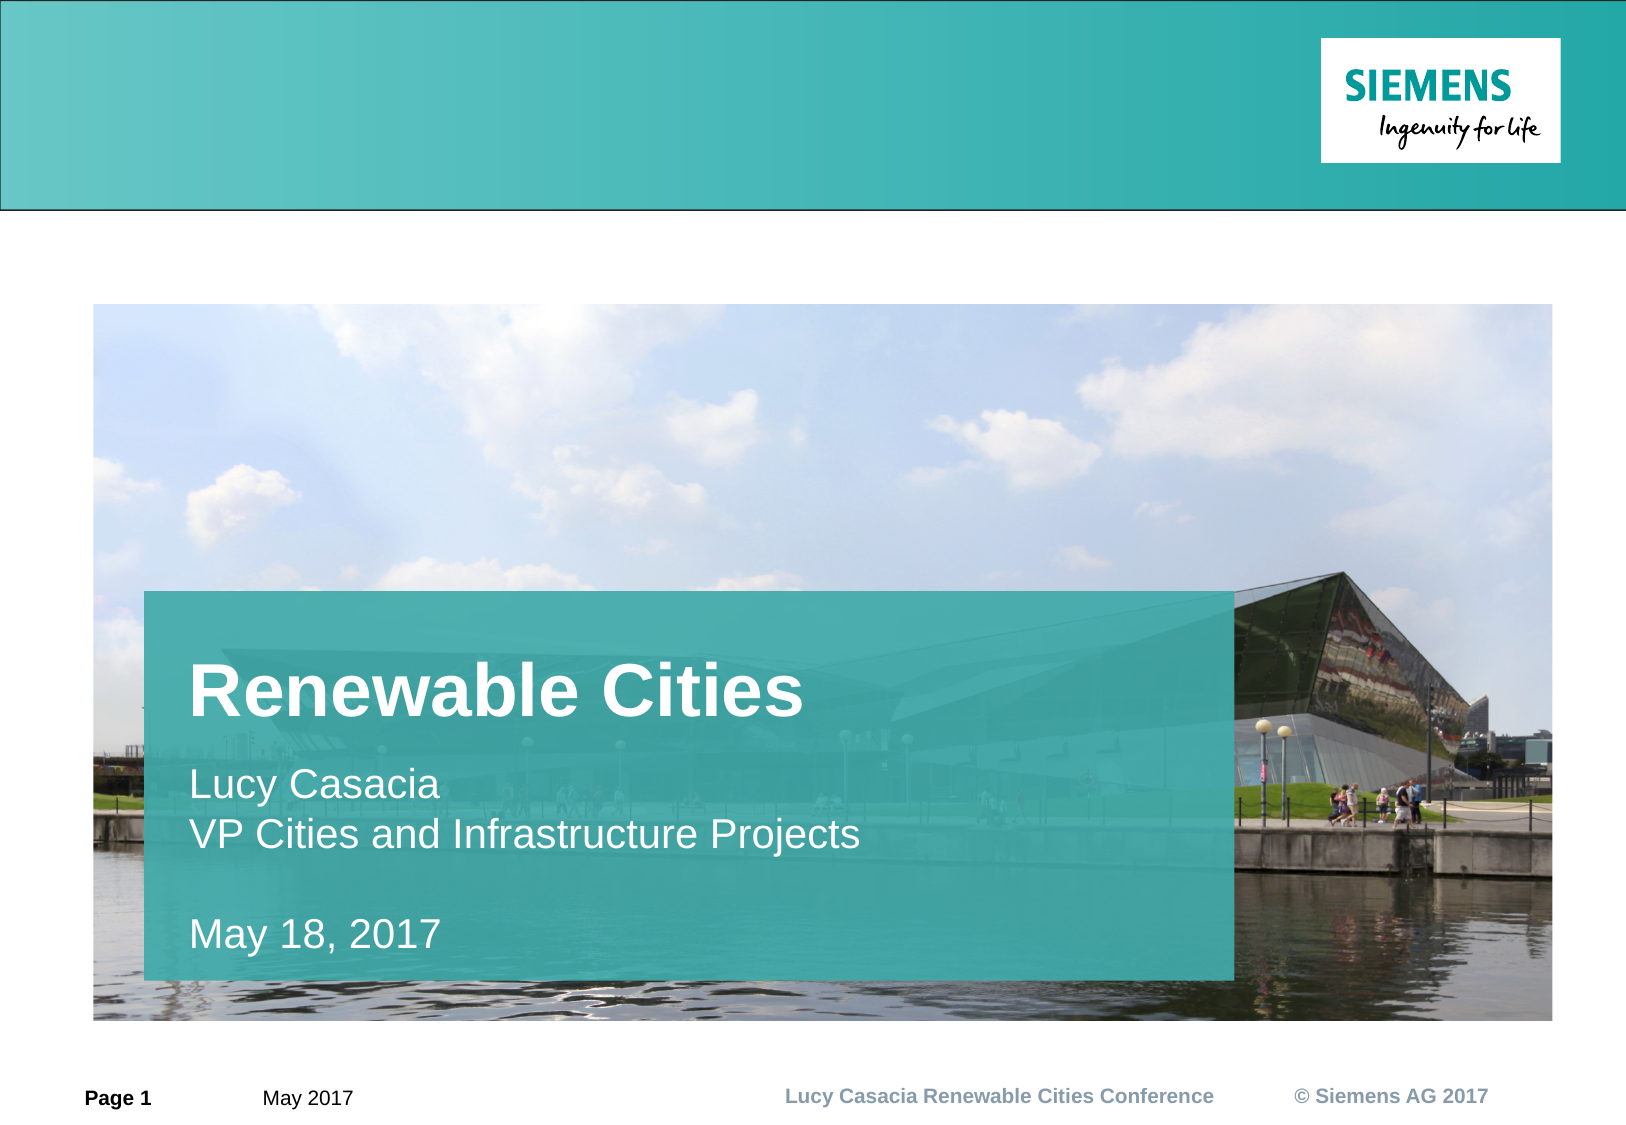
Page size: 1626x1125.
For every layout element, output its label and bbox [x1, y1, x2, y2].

picture [93, 304, 1553, 1021]
